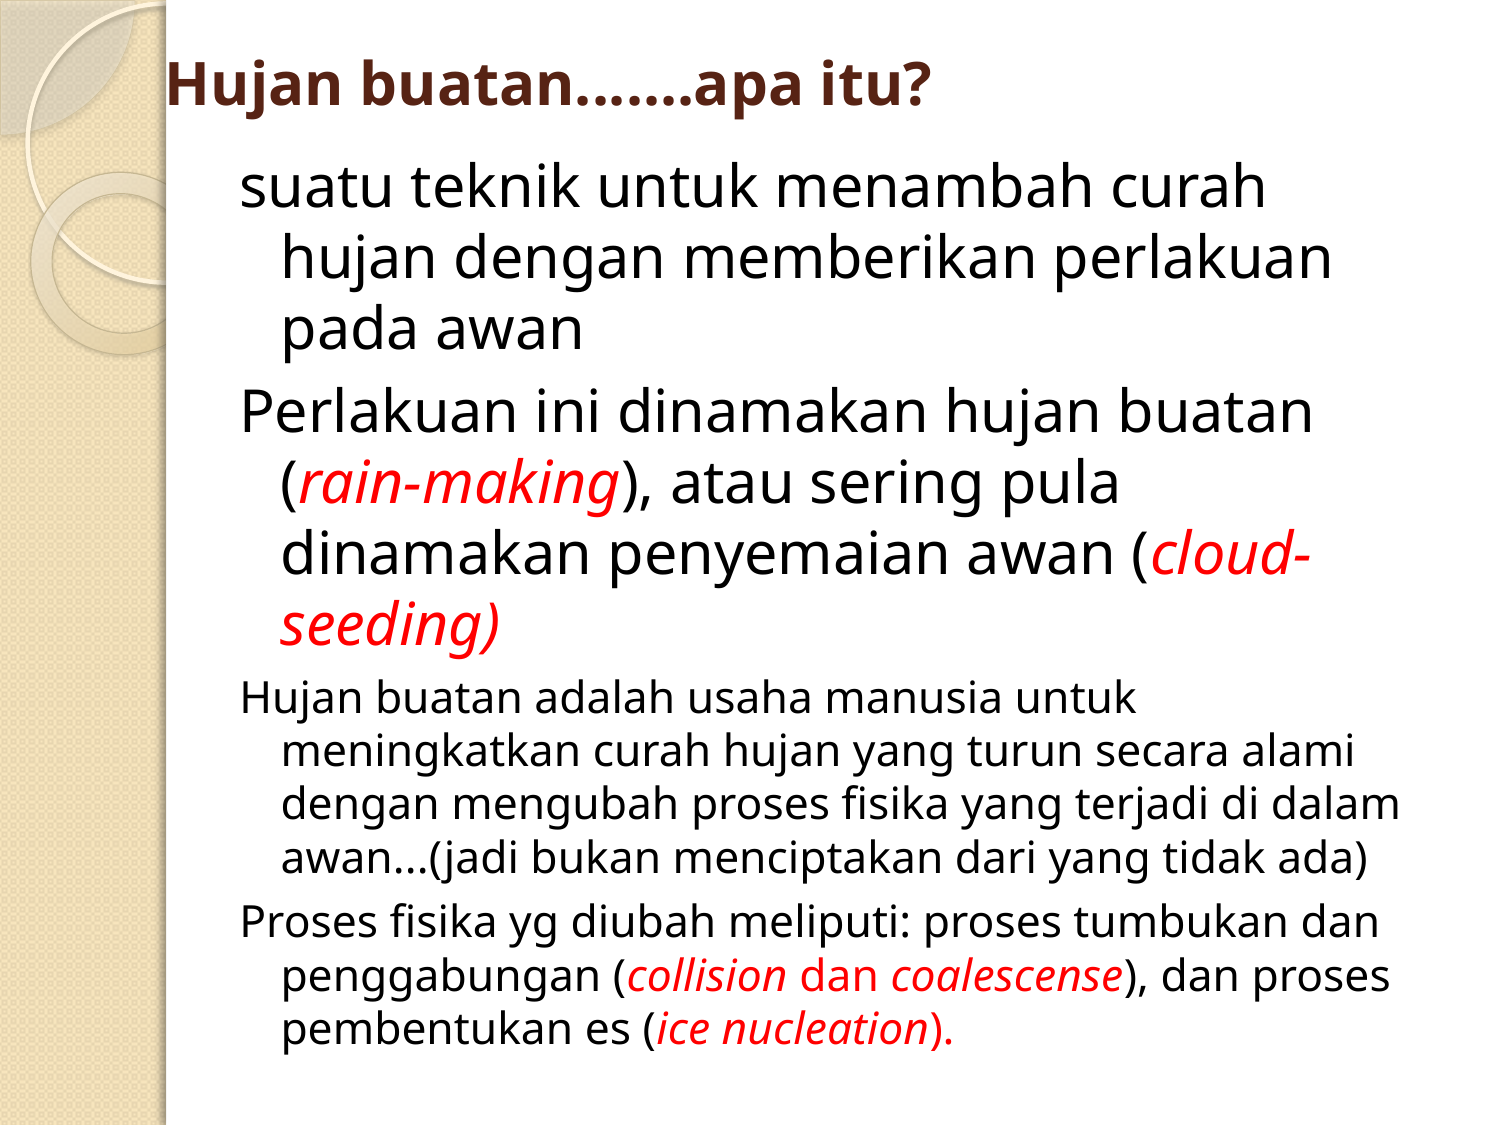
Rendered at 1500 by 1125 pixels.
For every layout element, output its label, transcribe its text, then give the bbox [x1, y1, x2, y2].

list suatu teknik untuk menambah curah hujan dengan memberikan perlakuan pada awan Perlakuan ini dinamakan hujan buatan (rain-making), atau sering pula dinamakan penyemaian awan (cloud-seeding) Hujan buatan adalah usaha manusia untuk meningkatkan curah hujan yang turun secara alami dengan mengubah proses fisika yang terjadi di dalam awan...(jadi bukan menciptakan dari yang tidak ada) Proses fisika yg diubah meliputi: proses tumbukan dan penggabungan (collision dan coalescense), dan proses pembentukan es (ice nucleation). [212, 140, 1425, 1088]
title Hujan buatan.......apa itu? [150, 37, 1363, 125]
